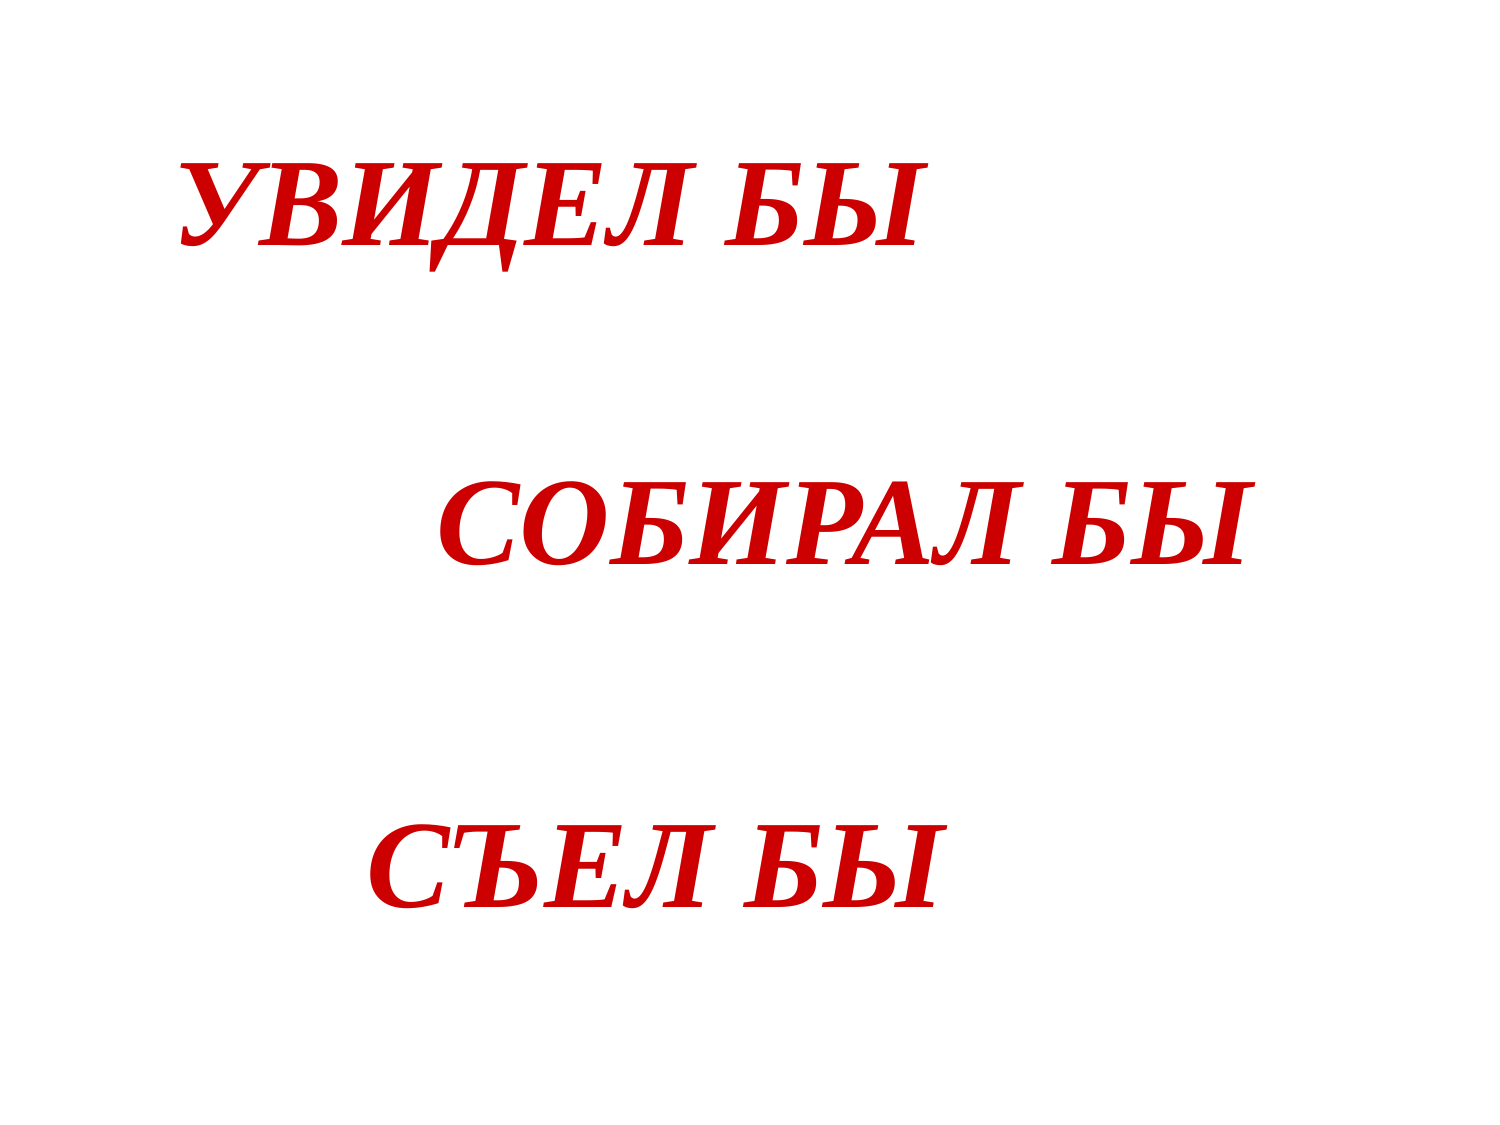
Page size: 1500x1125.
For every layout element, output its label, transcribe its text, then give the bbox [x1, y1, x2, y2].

title УВИДЕЛ БЫ [76, 101, 1022, 290]
text_box СЪЕЛ БЫ [183, 763, 1129, 951]
text_box СОБИРАЛ БЫ [372, 420, 1318, 609]
